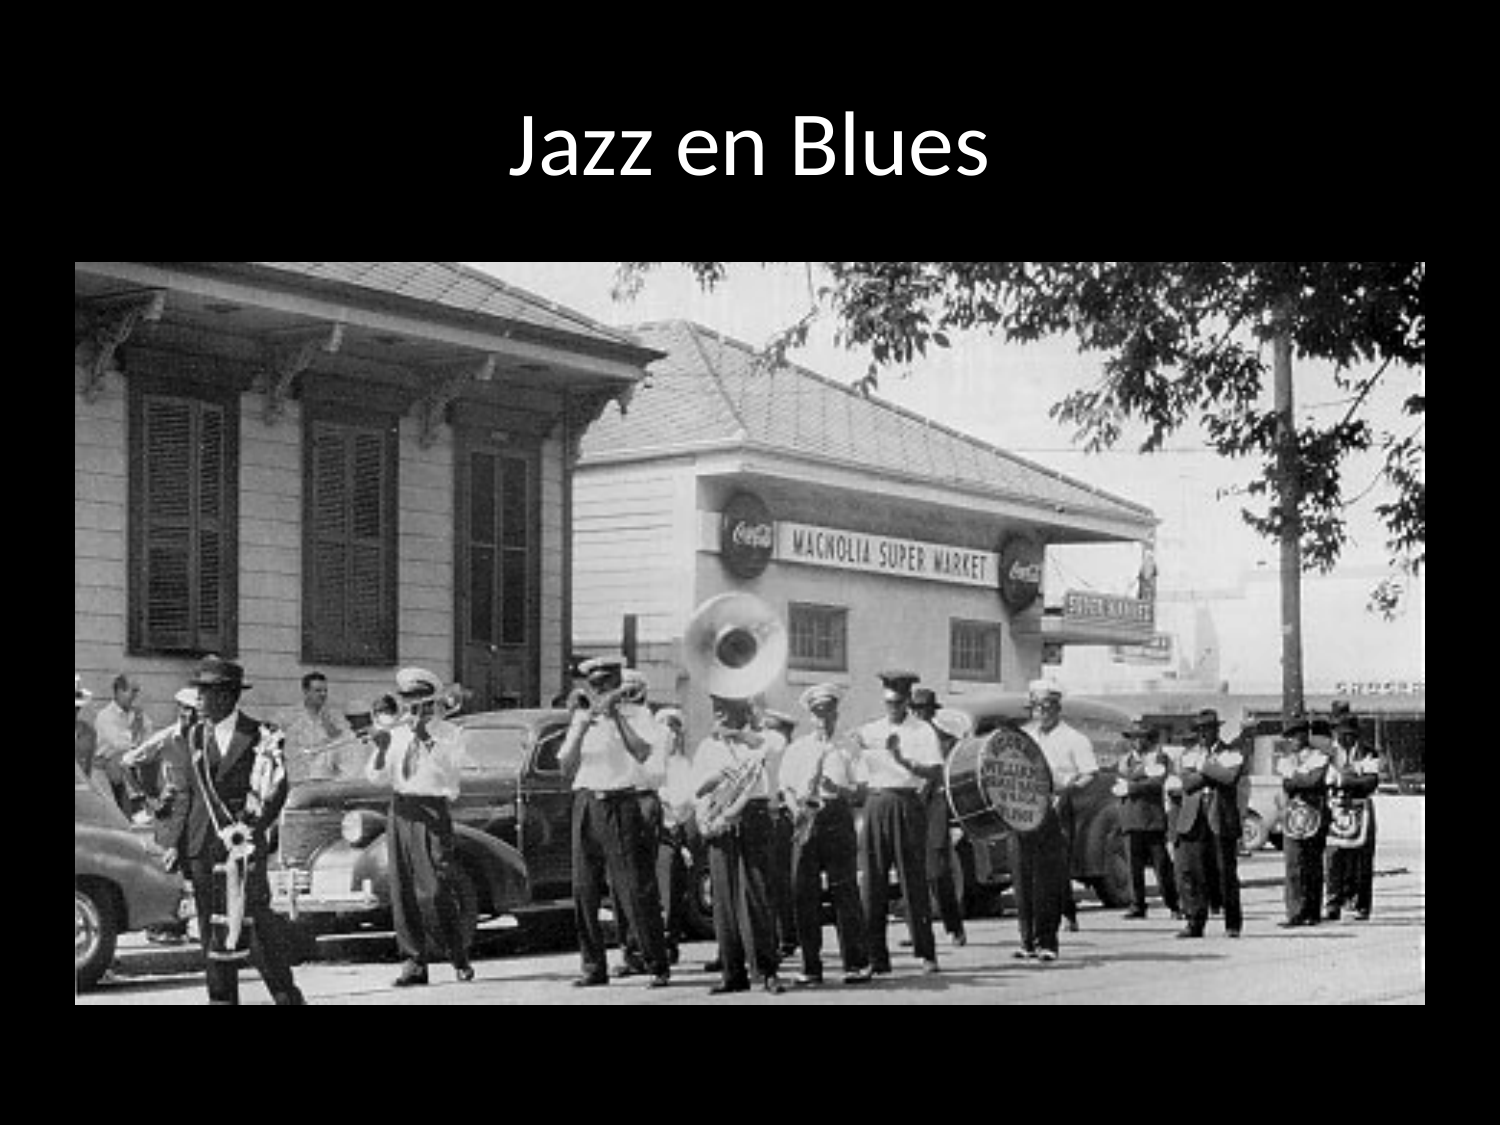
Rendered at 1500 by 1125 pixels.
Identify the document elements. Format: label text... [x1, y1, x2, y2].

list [74, 262, 1426, 1006]
title Jazz en Blues [75, 45, 1425, 233]
